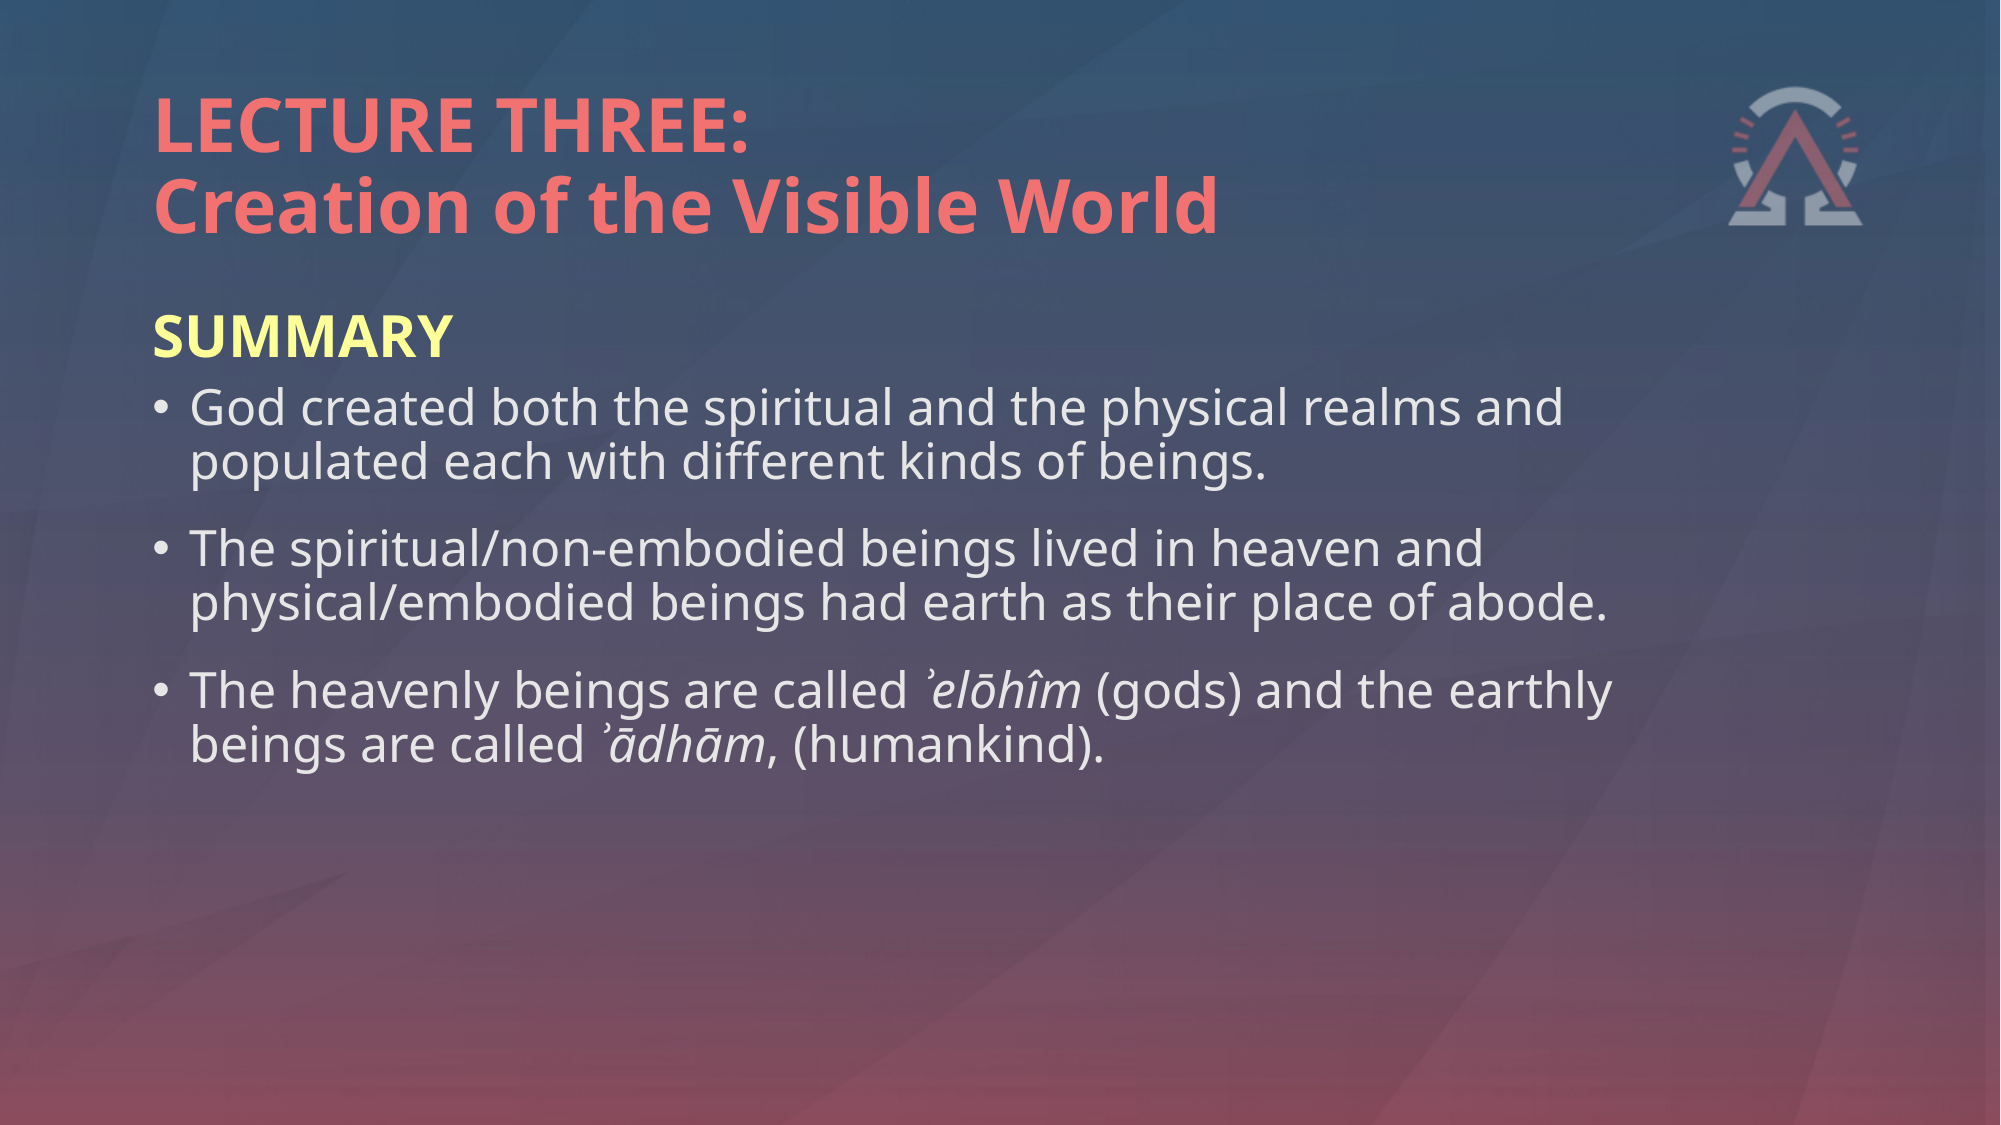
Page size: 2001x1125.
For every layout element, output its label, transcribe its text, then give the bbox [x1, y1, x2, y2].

title LECTURE THREE: Creation of the Visible World [137, 59, 1863, 278]
list SUMMARY God created both the spiritual and the physical realms and populated each with different kinds of beings. The spiritual/non-embodied beings lived in heaven and physical/embodied beings had earth as their place of abode. The heavenly beings are called ʾelōhîm (gods) and the earthly beings are called ʾādhām, (humankind). [137, 299, 1786, 1014]
picture [0, 0, 2001, 1125]
